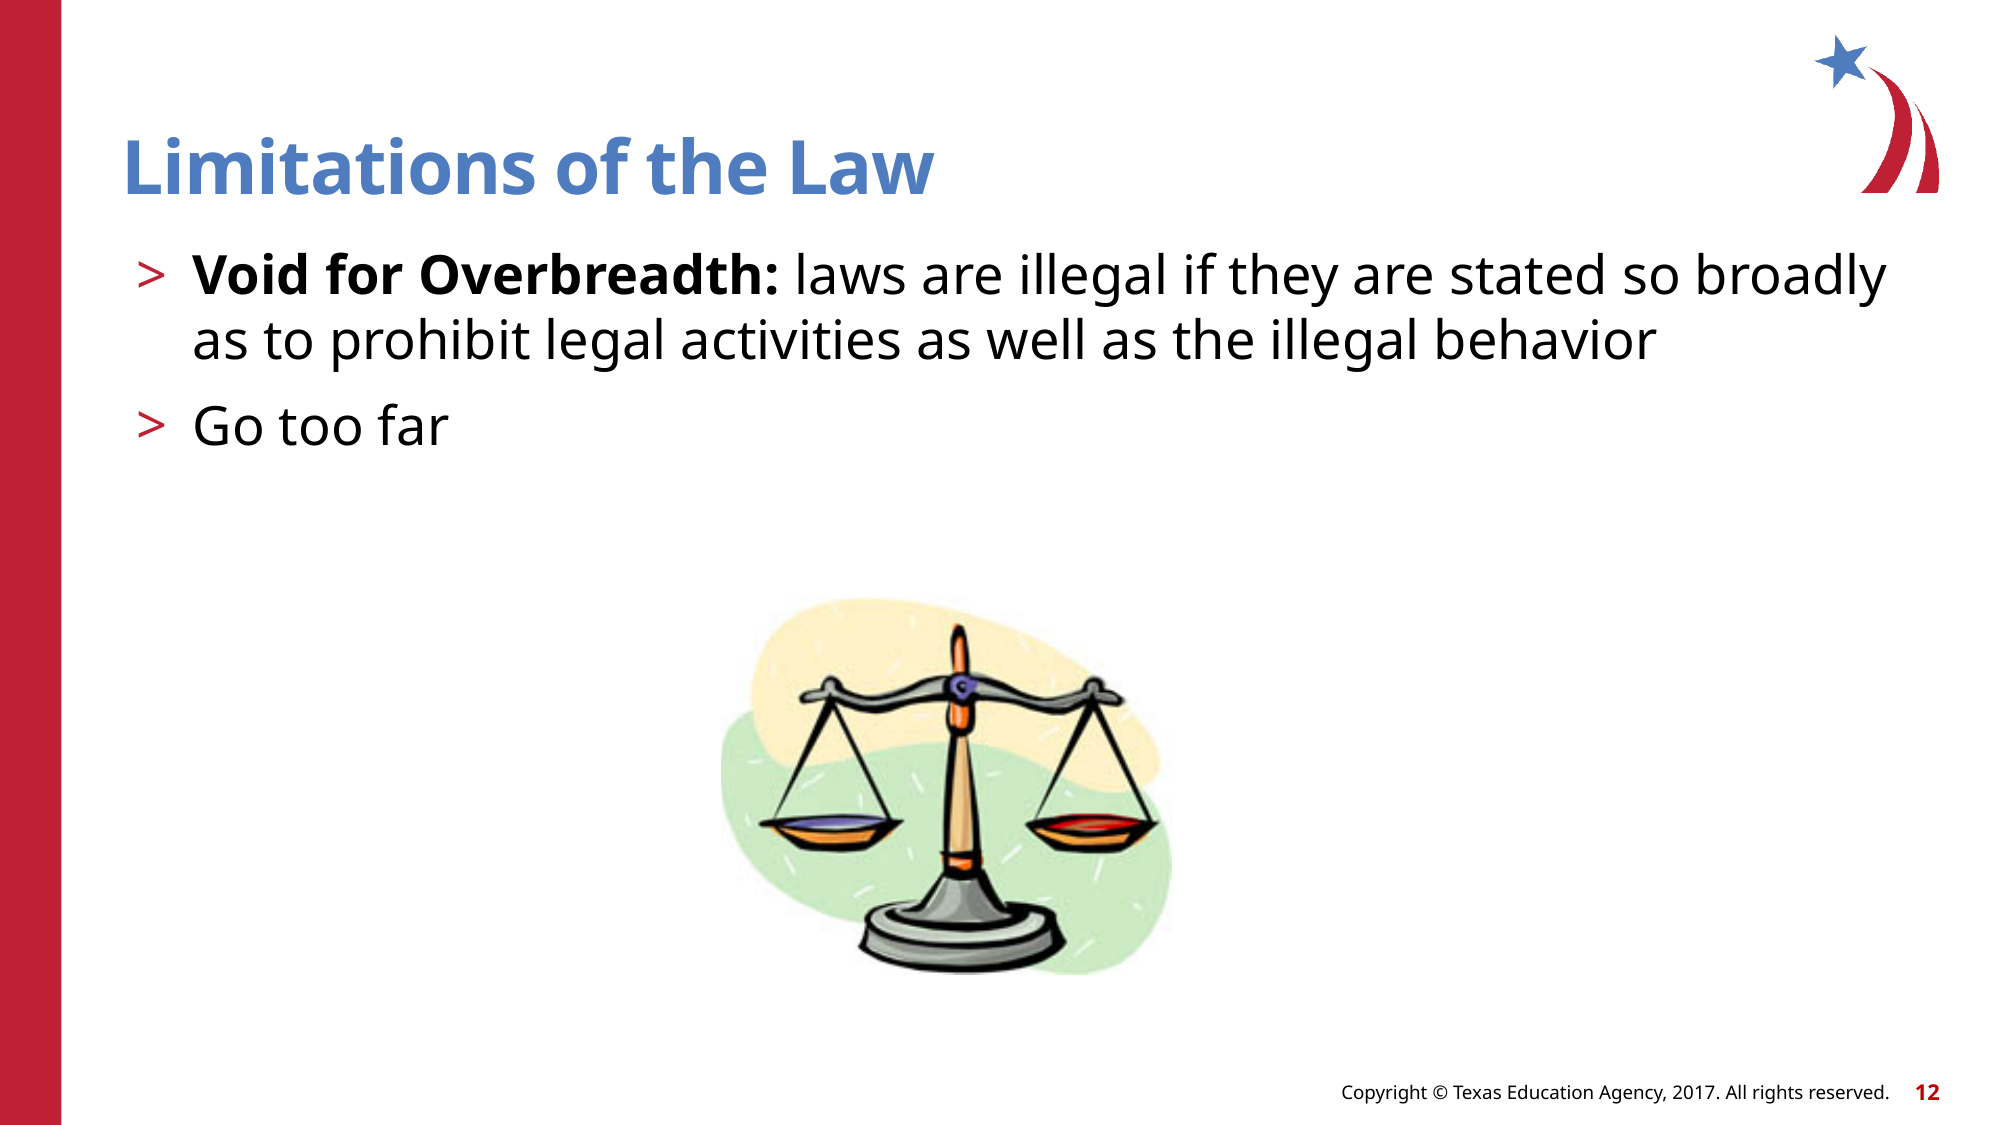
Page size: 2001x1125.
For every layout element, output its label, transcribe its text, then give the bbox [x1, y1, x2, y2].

picture [721, 597, 1172, 975]
list Void for Overbreadth: laws are illegal if they are stated so broadly as to prohibit legal activities as well as the illegal behavior Go too far [121, 233, 1936, 1010]
title Limitations of the Law [121, 66, 1772, 211]
picture [1814, 34, 1939, 193]
